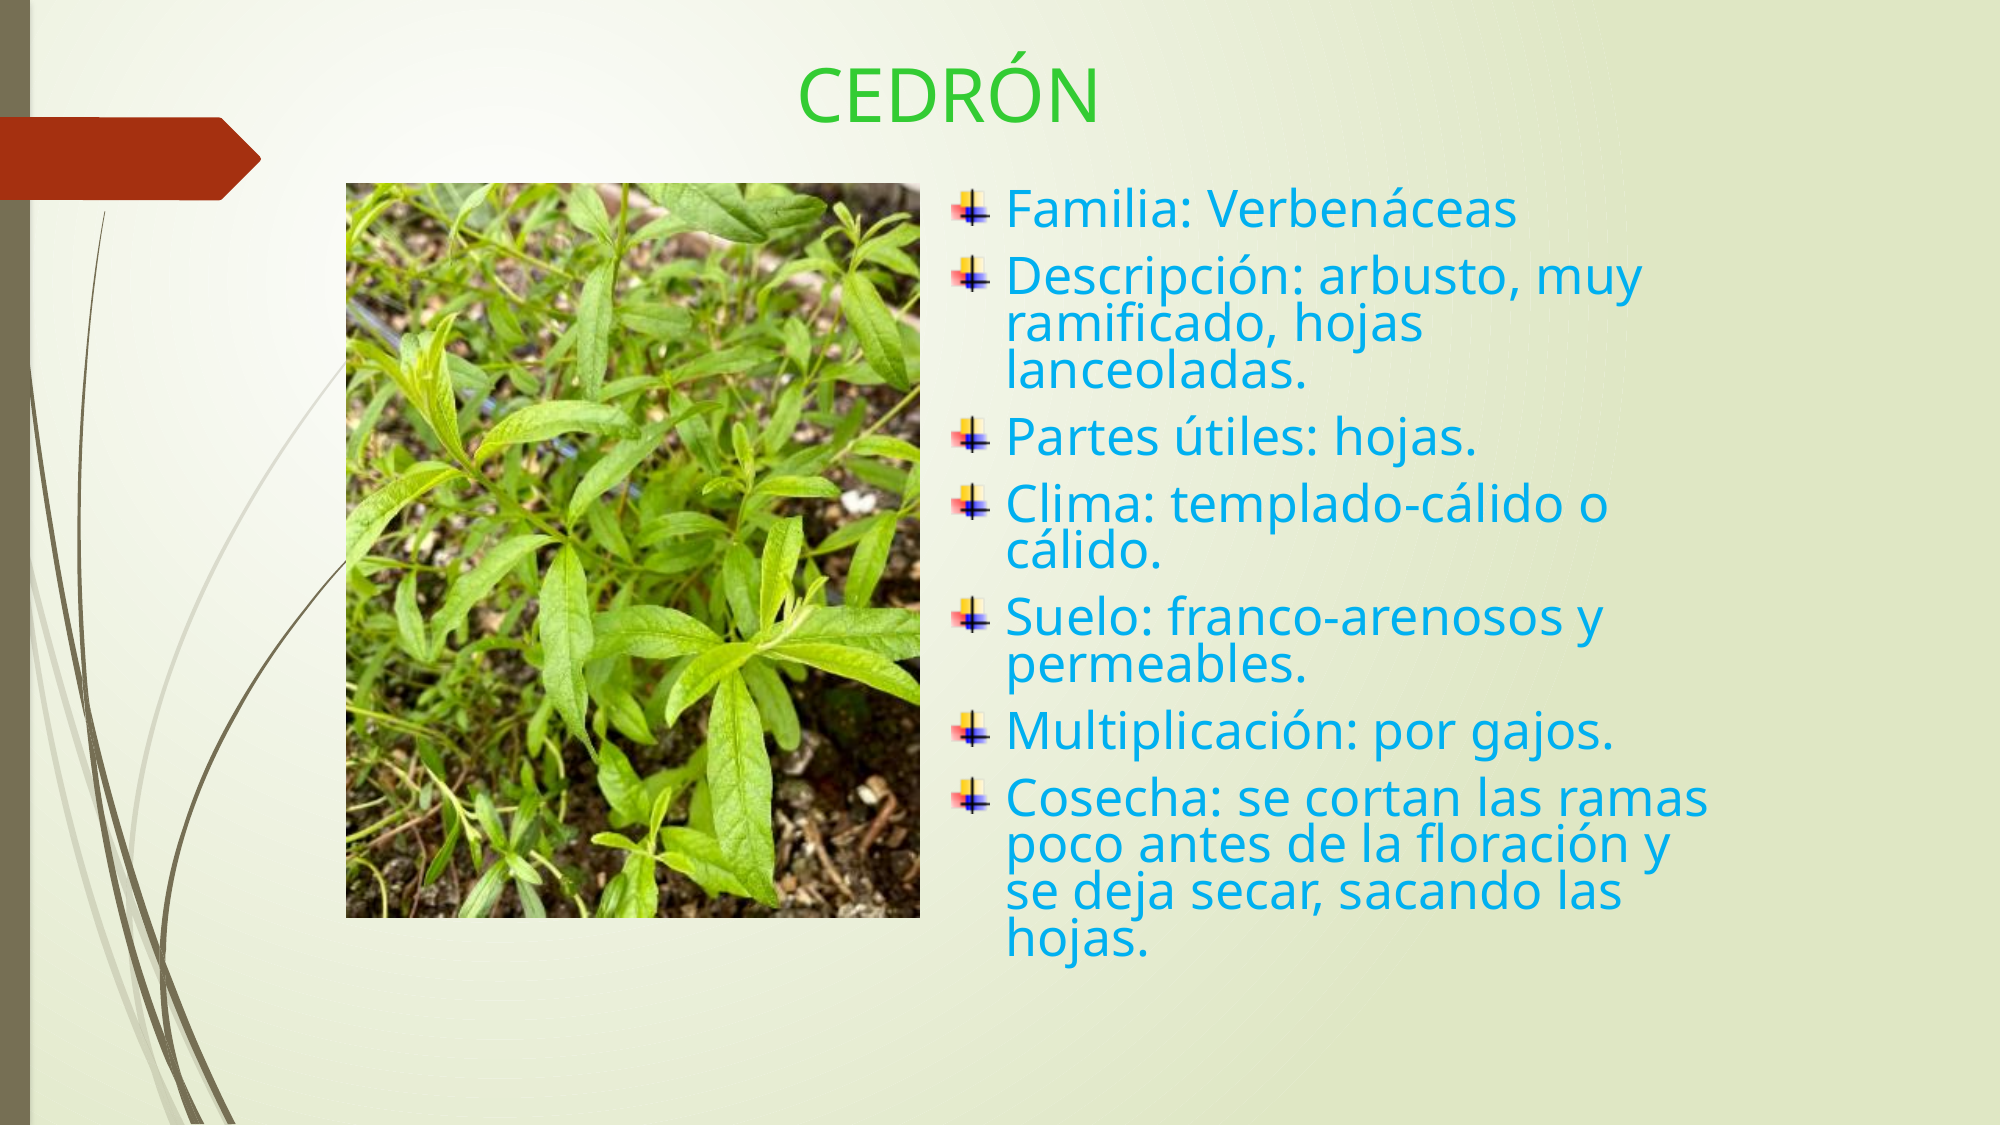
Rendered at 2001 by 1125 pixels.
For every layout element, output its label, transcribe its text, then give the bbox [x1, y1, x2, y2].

picture [951, 594, 990, 633]
picture [951, 414, 990, 453]
picture [346, 182, 920, 919]
picture [951, 775, 990, 814]
list Familia: Verbenáceas Descripción: arbusto, muy ramificado, hojas lanceoladas. Partes útiles: hojas. Clima: templado-cálido o cálido. Suelo: franco-arenosos y permeables. Multiplicación: por gajos. Cosecha: se cortan las ramas poco antes de la floración y se deja secar, sacando las hojas. [936, 183, 1740, 975]
picture [951, 708, 990, 747]
title CEDRÓN [781, 39, 1167, 172]
picture [951, 187, 990, 226]
picture [951, 481, 990, 520]
picture [951, 253, 990, 292]
